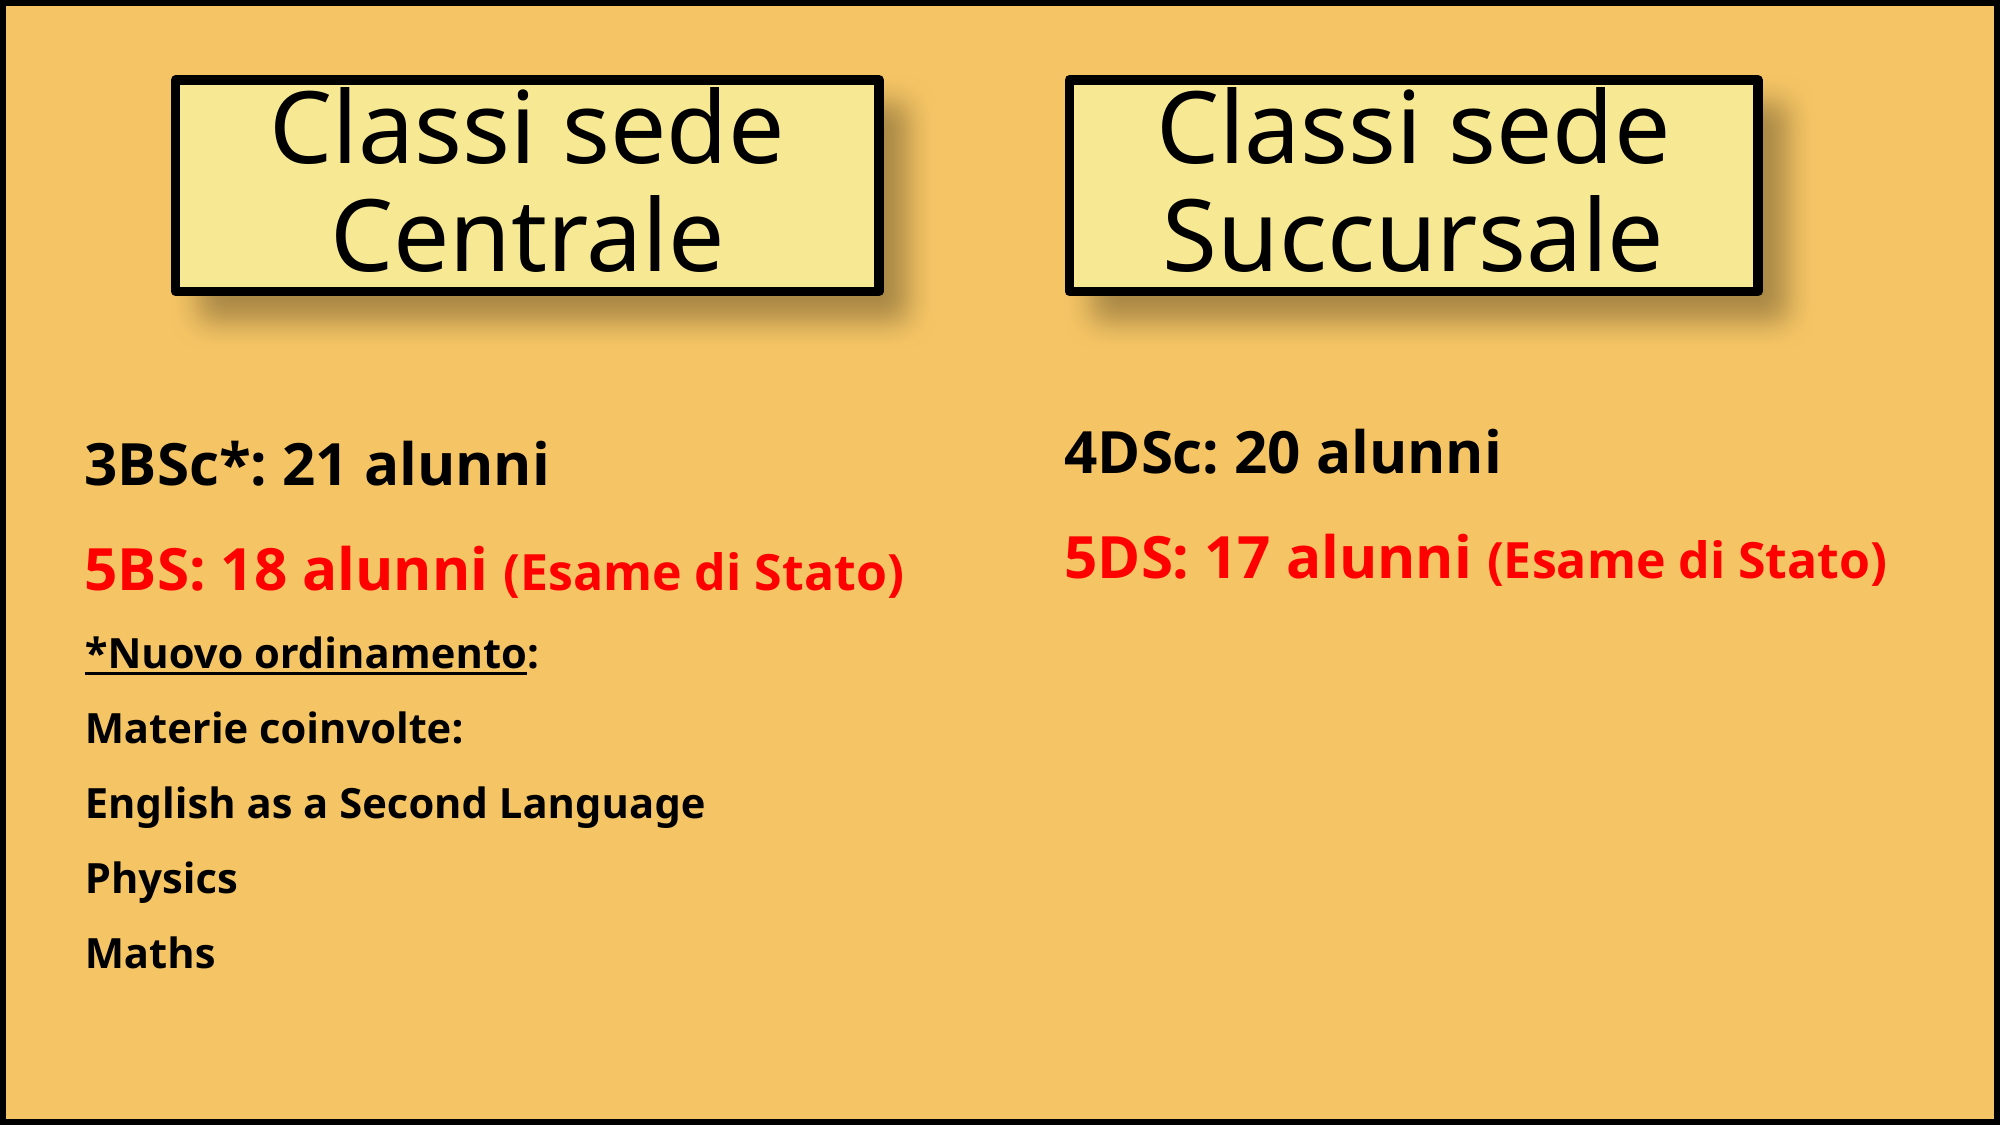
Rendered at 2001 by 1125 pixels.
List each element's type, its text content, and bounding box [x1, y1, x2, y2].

title Classi sede Succursale [1069, 79, 1758, 292]
text_box Classi sede Centrale [175, 79, 880, 292]
text_box 3BSc*: 21 alunni 5BS: 18 alunni (Esame di Stato) *Nuovo ordinamento: Materie coinvolte: English as a Second Language Physics Maths [69, 384, 1050, 985]
text_box 4DSc: 20 alunni 5DS: 17 alunni (Esame di Stato) [1049, 372, 1994, 703]
